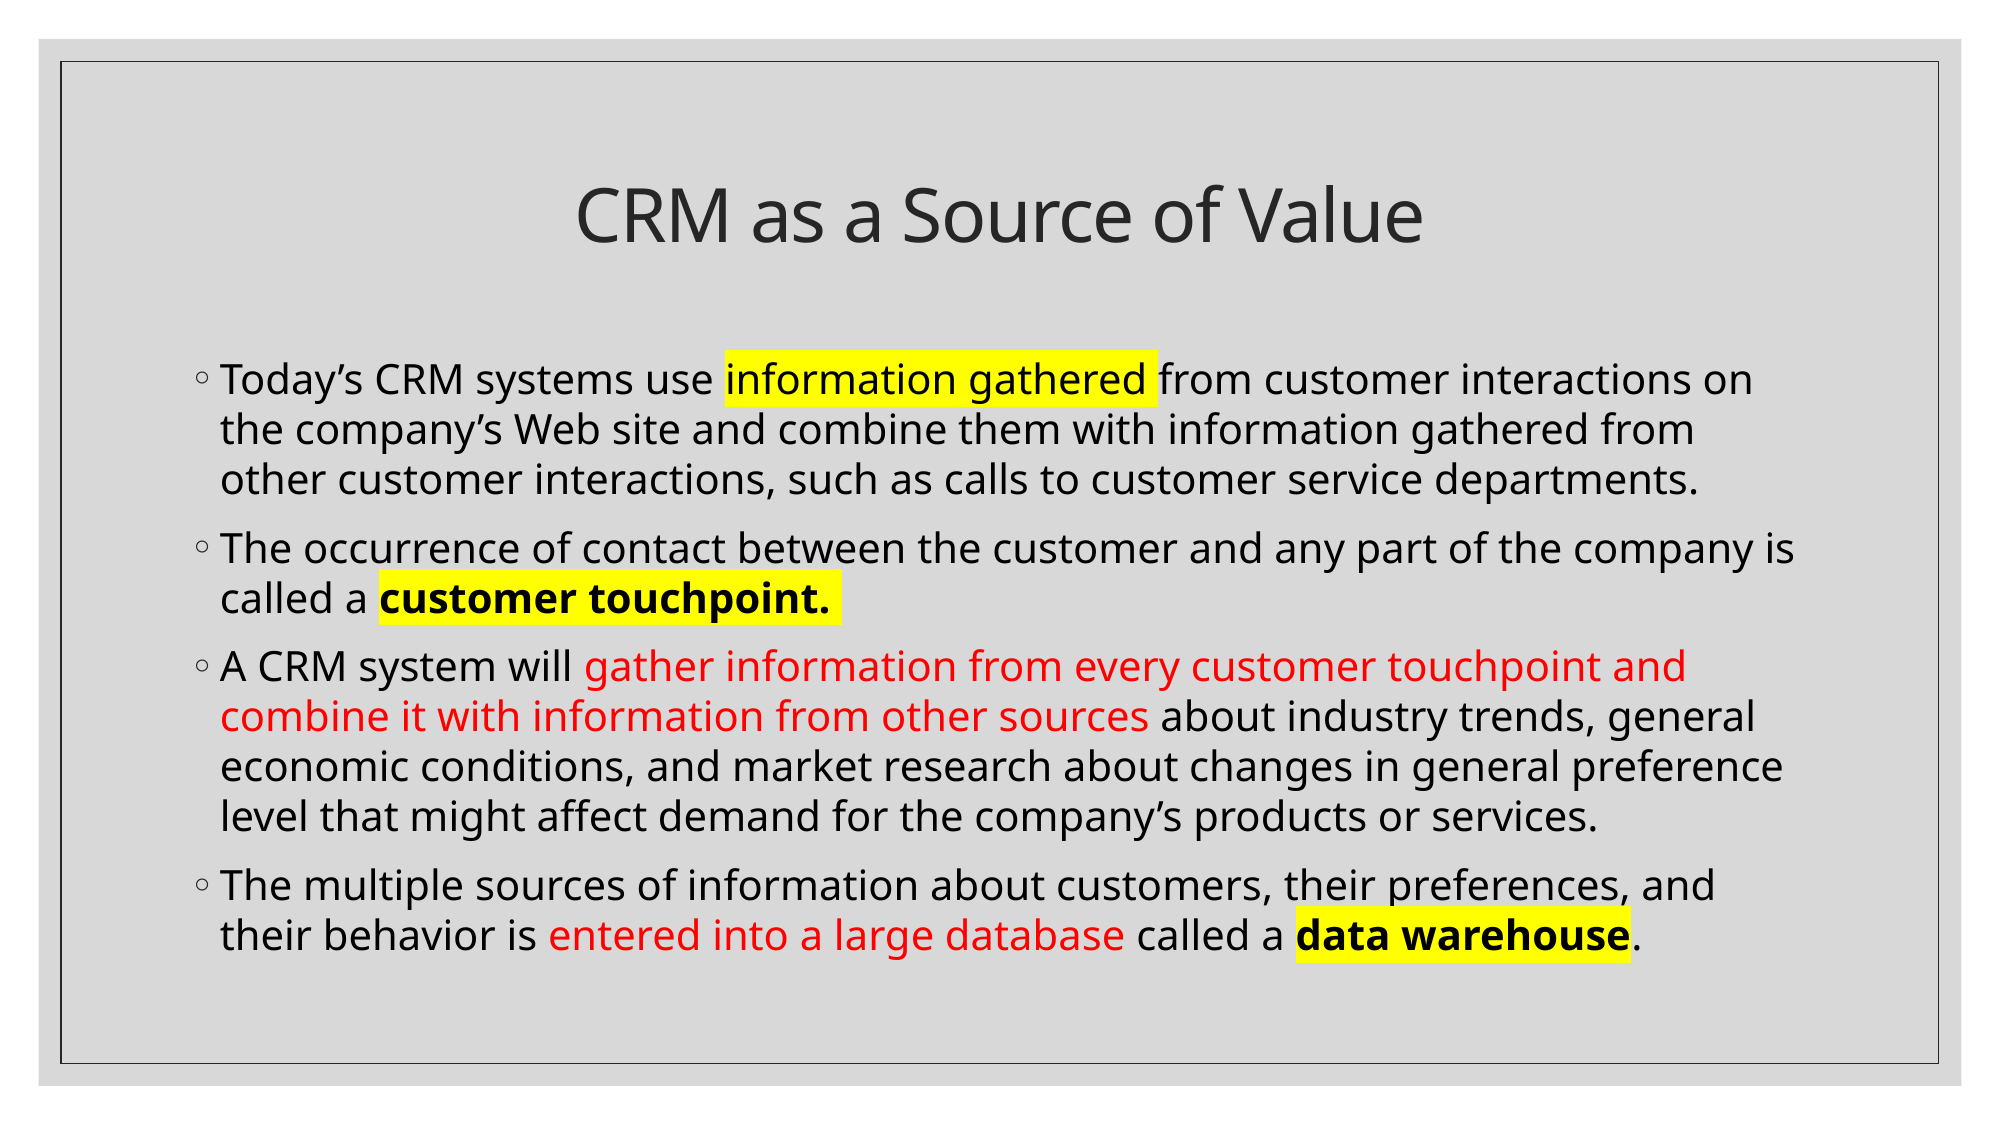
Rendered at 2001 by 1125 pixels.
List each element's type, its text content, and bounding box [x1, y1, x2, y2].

list Today’s CRM systems use information gathered from customer interactions on the company’s Web site and combine them with information gathered from other customer interactions, such as calls to customer service departments. The occurrence of contact between the customer and any part of the company is called a customer touchpoint. A CRM system will gather information from every customer touchpoint and combine it with information from other sources about industry trends, general economic conditions, and market research about changes in general preference level that might affect demand for the company’s products or services. The multiple sources of information about customers, their preferences, and their behavior is entered into a large database called a data warehouse. [174, 345, 1825, 977]
title CRM as a Source of Value [174, 105, 1825, 331]
